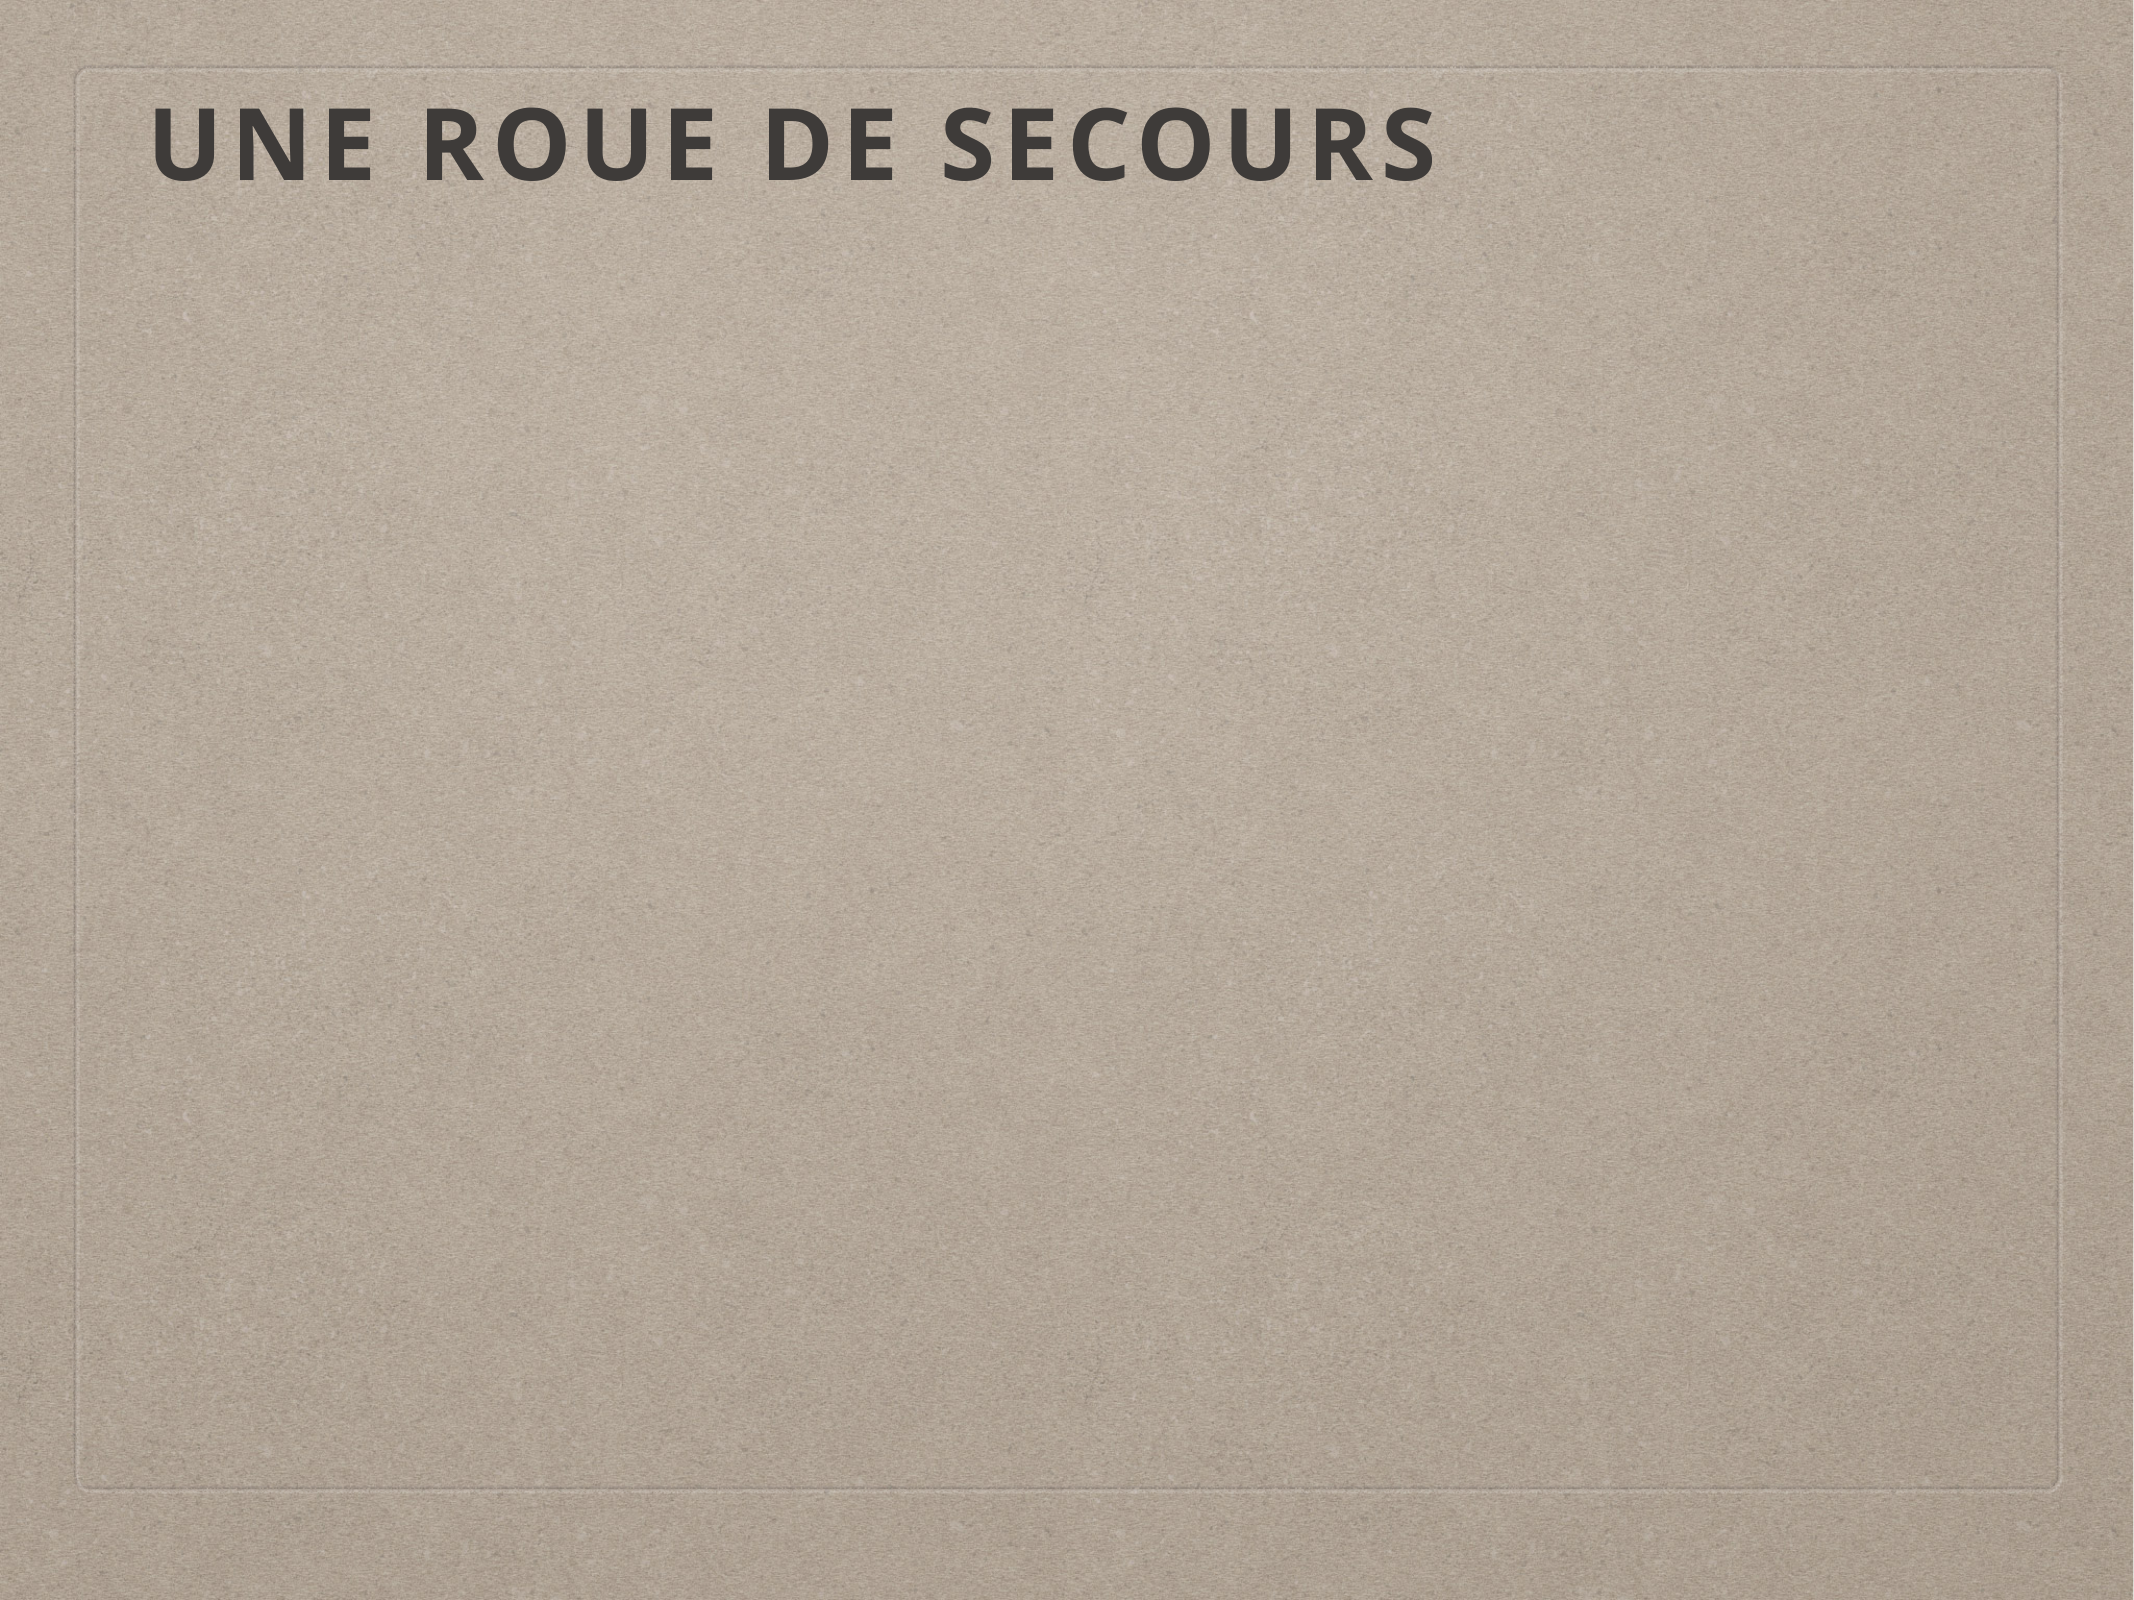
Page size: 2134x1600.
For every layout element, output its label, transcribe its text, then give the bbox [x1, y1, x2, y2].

picture [0, 0, 2134, 1600]
title Une roue de secours [147, 103, 1986, 386]
